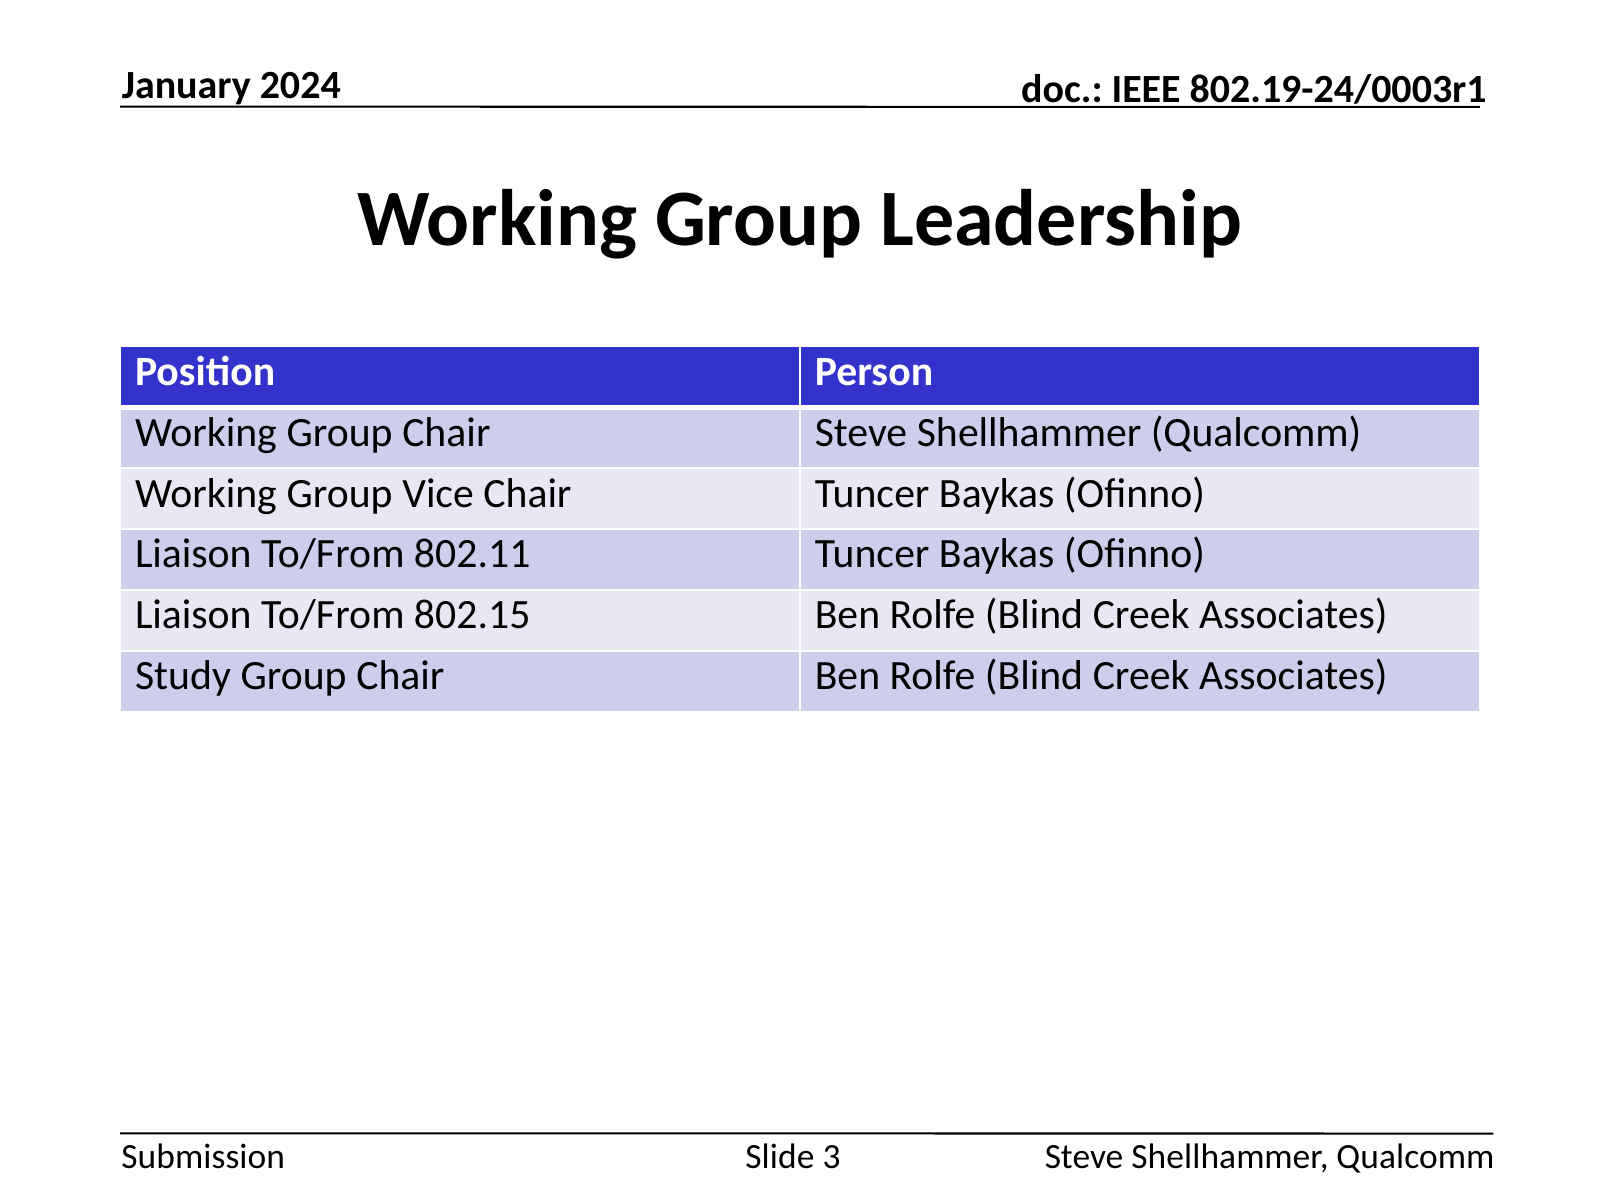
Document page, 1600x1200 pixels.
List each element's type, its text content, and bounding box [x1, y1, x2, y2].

table_cell Tuncer Baykas (Ofinno) [801, 469, 1479, 528]
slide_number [121, 58, 451, 107]
table_cell Liaison To/From 802.11 [121, 530, 799, 589]
table_header Position [121, 347, 799, 405]
table_cell Study Group Chair [121, 652, 799, 711]
table_cell Ben Rolfe (Blind Creek Associates) [801, 591, 1479, 650]
table_cell Tuncer Baykas (Ofinno) [801, 530, 1479, 589]
table_cell Working Group Vice Chair [121, 469, 799, 528]
table_cell Ben Rolfe (Blind Creek Associates) [801, 652, 1479, 711]
table_cell Liaison To/From 802.15 [121, 591, 799, 650]
title Working Group Leadership [119, 119, 1480, 307]
table_cell Working Group Chair [121, 410, 799, 467]
footer Steve Shellhammer, Qualcomm [937, 1132, 1495, 1174]
table_header Person [801, 347, 1479, 405]
table_cell Steve Shellhammer (Qualcomm) [801, 410, 1479, 467]
slide_number Slide 3 [733, 1132, 854, 1197]
